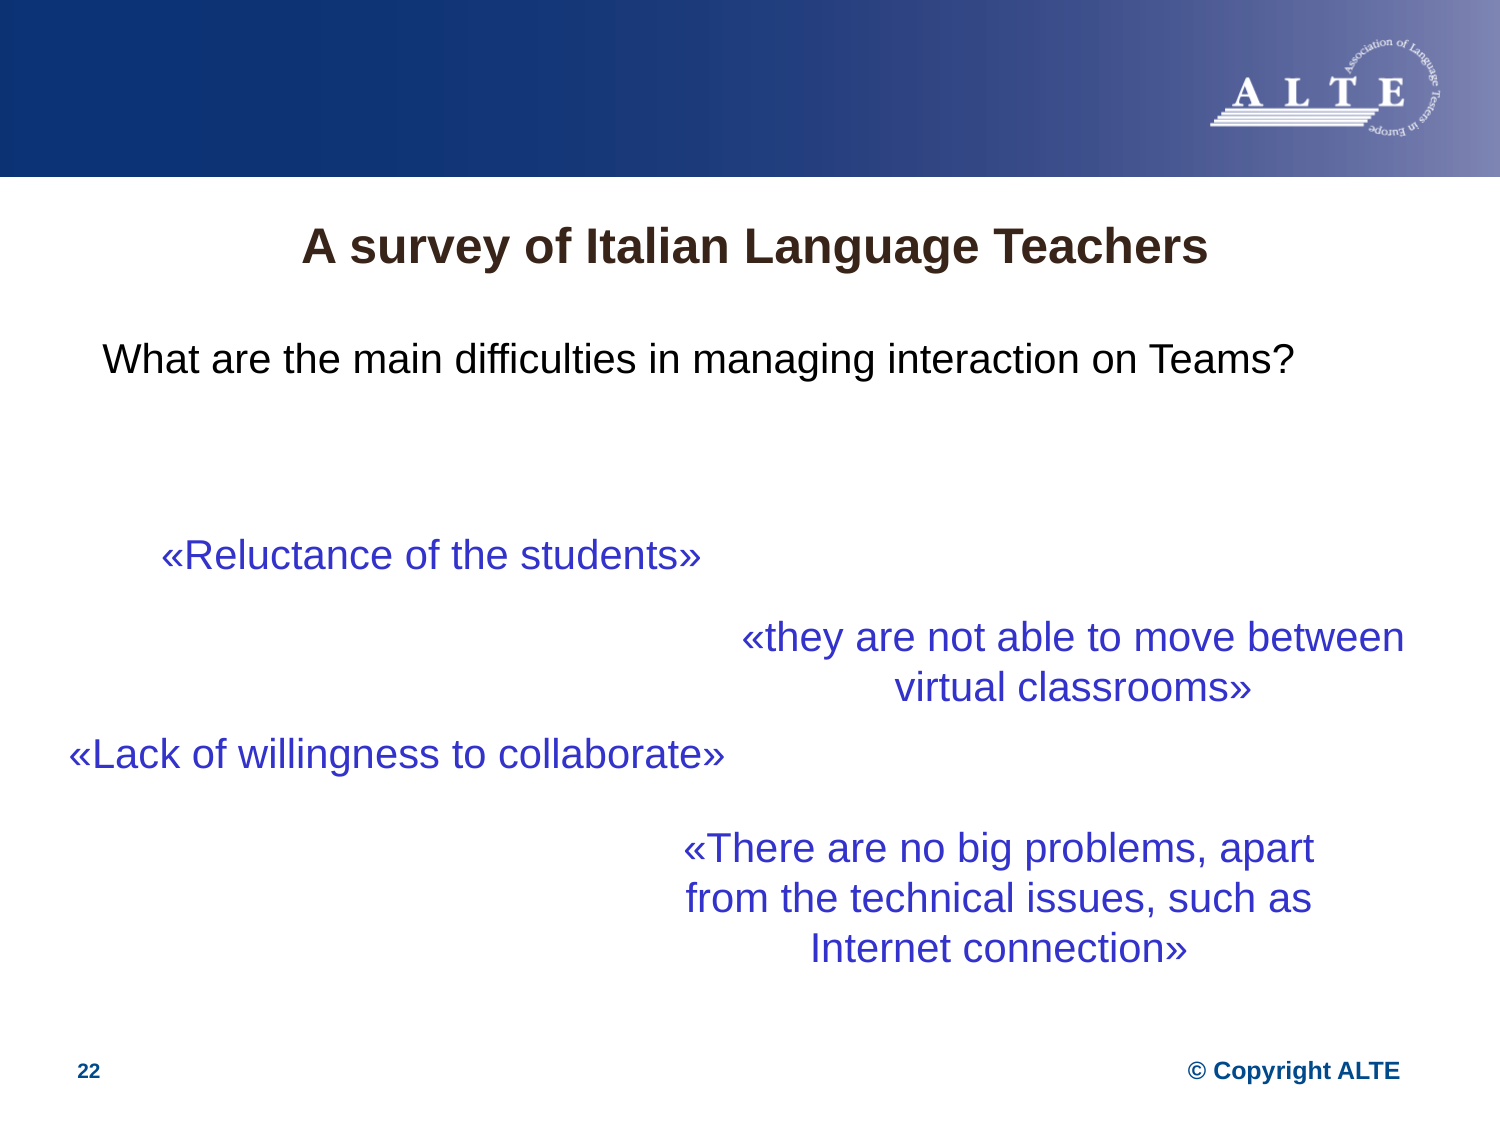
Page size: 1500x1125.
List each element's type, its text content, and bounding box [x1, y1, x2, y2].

text_box «Reluctance of the students» [133, 520, 742, 586]
text_box «There are no big problems, apart from the technical issues, such as Internet connection» [631, 813, 1367, 979]
text_box «they are not able to move between virtual classrooms» [706, 602, 1441, 718]
text_box «Lack of willingness to collaborate» [30, 718, 765, 784]
text_box What are the main difficulties in managing interaction on Teams? [87, 324, 1395, 390]
title A survey of Italian Language Teachers [87, 162, 1438, 325]
picture [0, 0, 1500, 177]
